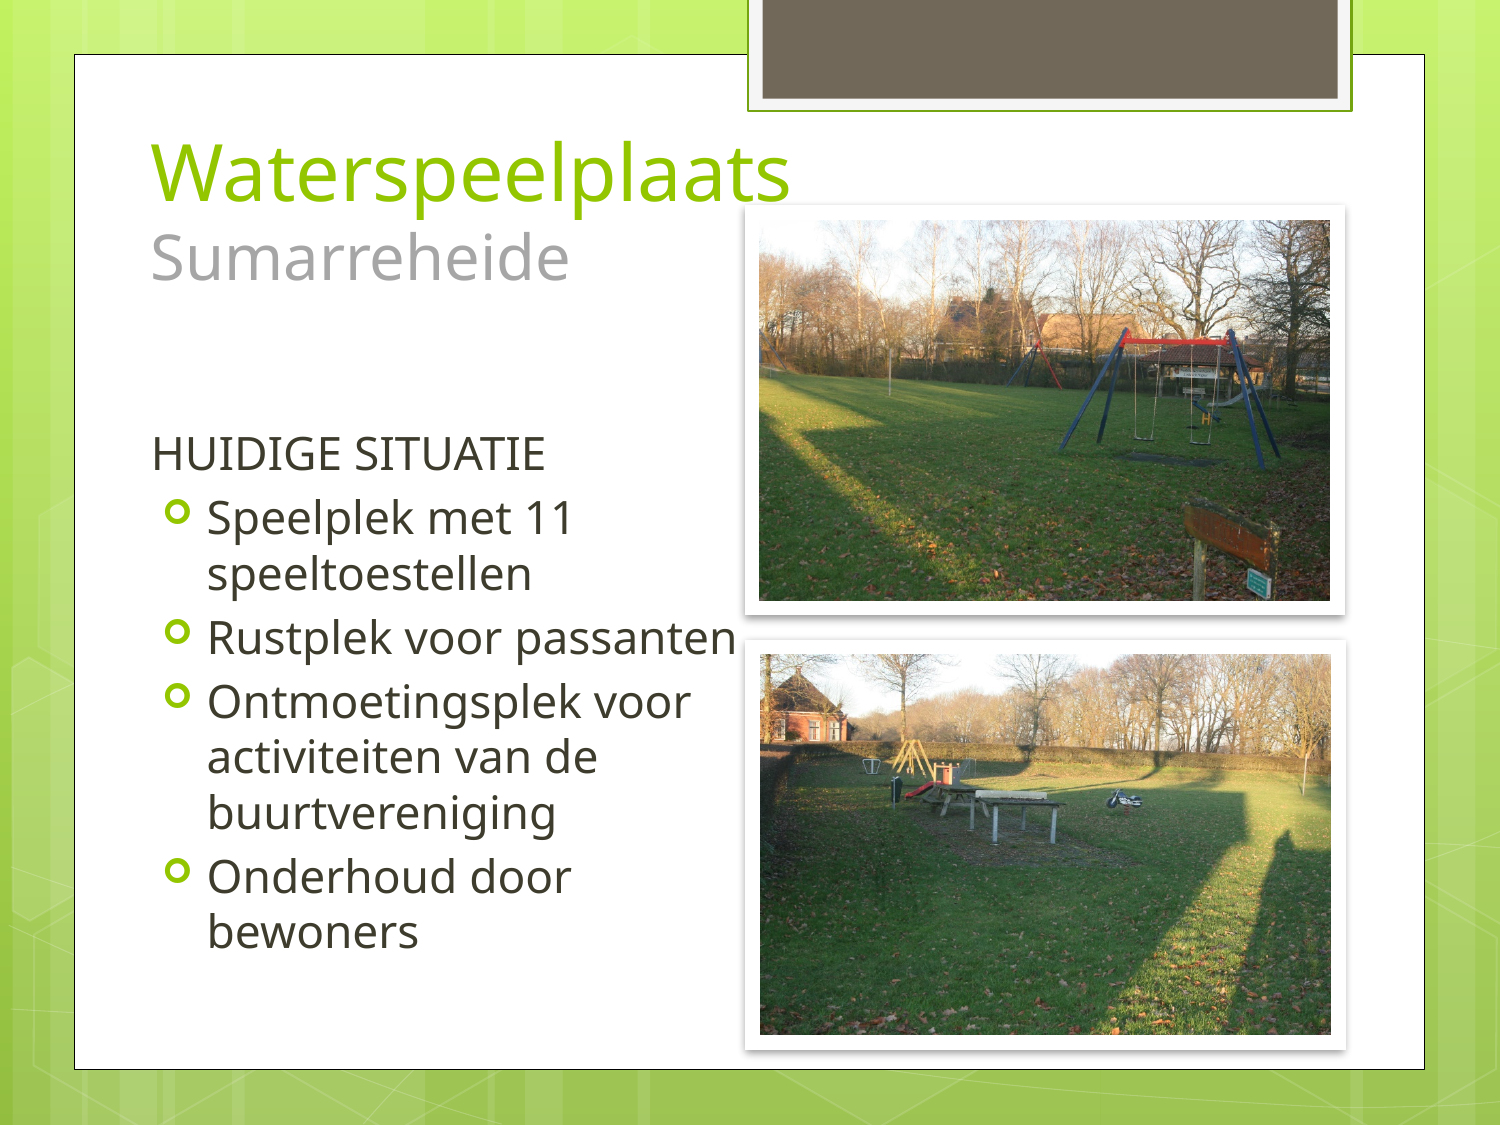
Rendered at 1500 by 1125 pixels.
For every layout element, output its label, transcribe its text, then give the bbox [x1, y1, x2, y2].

picture [759, 654, 1332, 1036]
title Waterspeelplaats Sumarreheide [135, 113, 1289, 288]
picture [759, 219, 1331, 601]
list HUIDIGE SITUATIE Speelplek met 11 speeltoestellen Rustplek voor passanten Ontmoetingsplek voor activiteiten van de buurtvereniging Onderhoud door bewoners [135, 288, 776, 1031]
